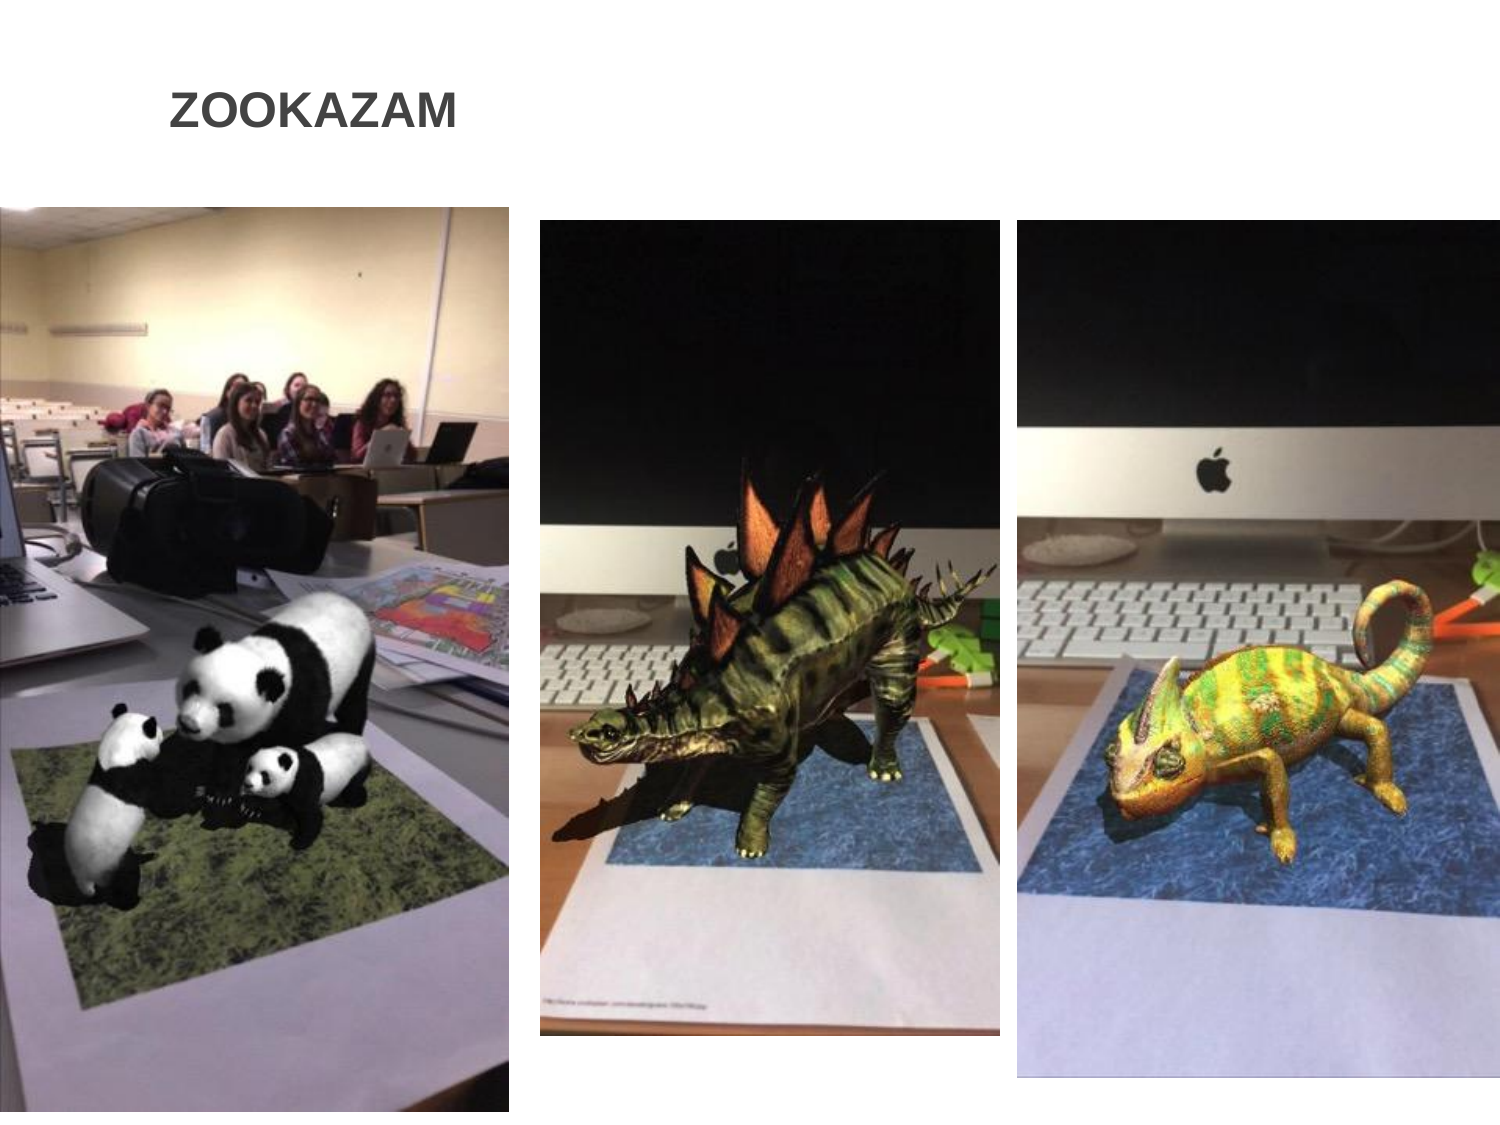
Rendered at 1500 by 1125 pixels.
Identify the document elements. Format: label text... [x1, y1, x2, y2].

picture [1017, 220, 1500, 1078]
picture [0, 207, 509, 1112]
picture [540, 220, 1001, 1037]
title ZOOKAZAM [154, 62, 1311, 169]
